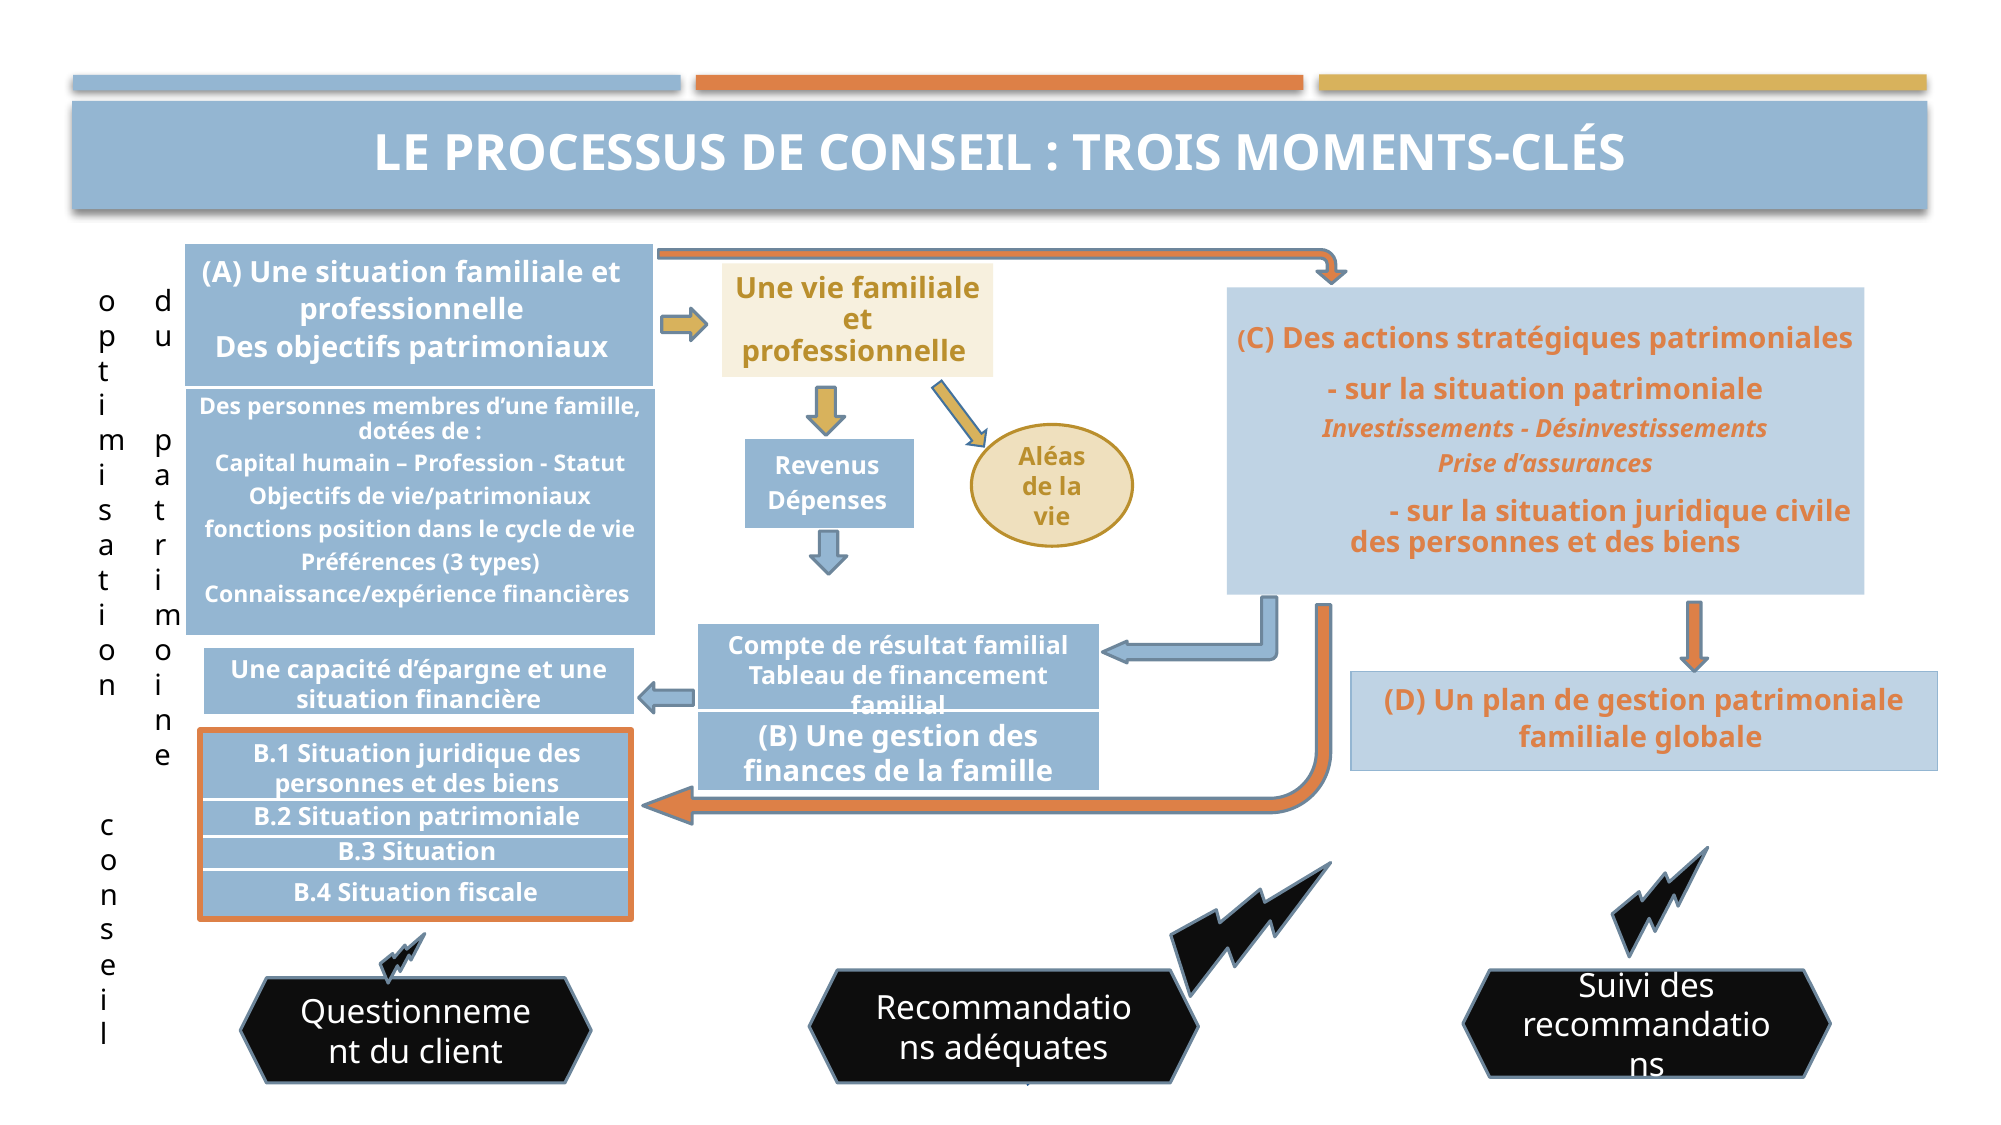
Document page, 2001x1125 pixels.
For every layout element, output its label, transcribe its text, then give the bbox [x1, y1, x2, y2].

text_box Suivi des recommandations [1461, 968, 1832, 1079]
text_box [1169, 933, 1263, 998]
text_box [1272, 933, 1280, 939]
title Le processus de conseil : trois moments-clés [95, 102, 1905, 188]
text_box Recommandations adéquates [807, 968, 1200, 1085]
text_box [378, 933, 427, 985]
text_box d u p a t r i m o i n e [139, 274, 175, 779]
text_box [182, 242, 1939, 920]
text_box Questionnement du client [238, 976, 593, 1085]
text_box c o n s e i l [85, 798, 130, 1059]
text_box [1618, 933, 1644, 959]
text_box optimisation [83, 274, 127, 779]
